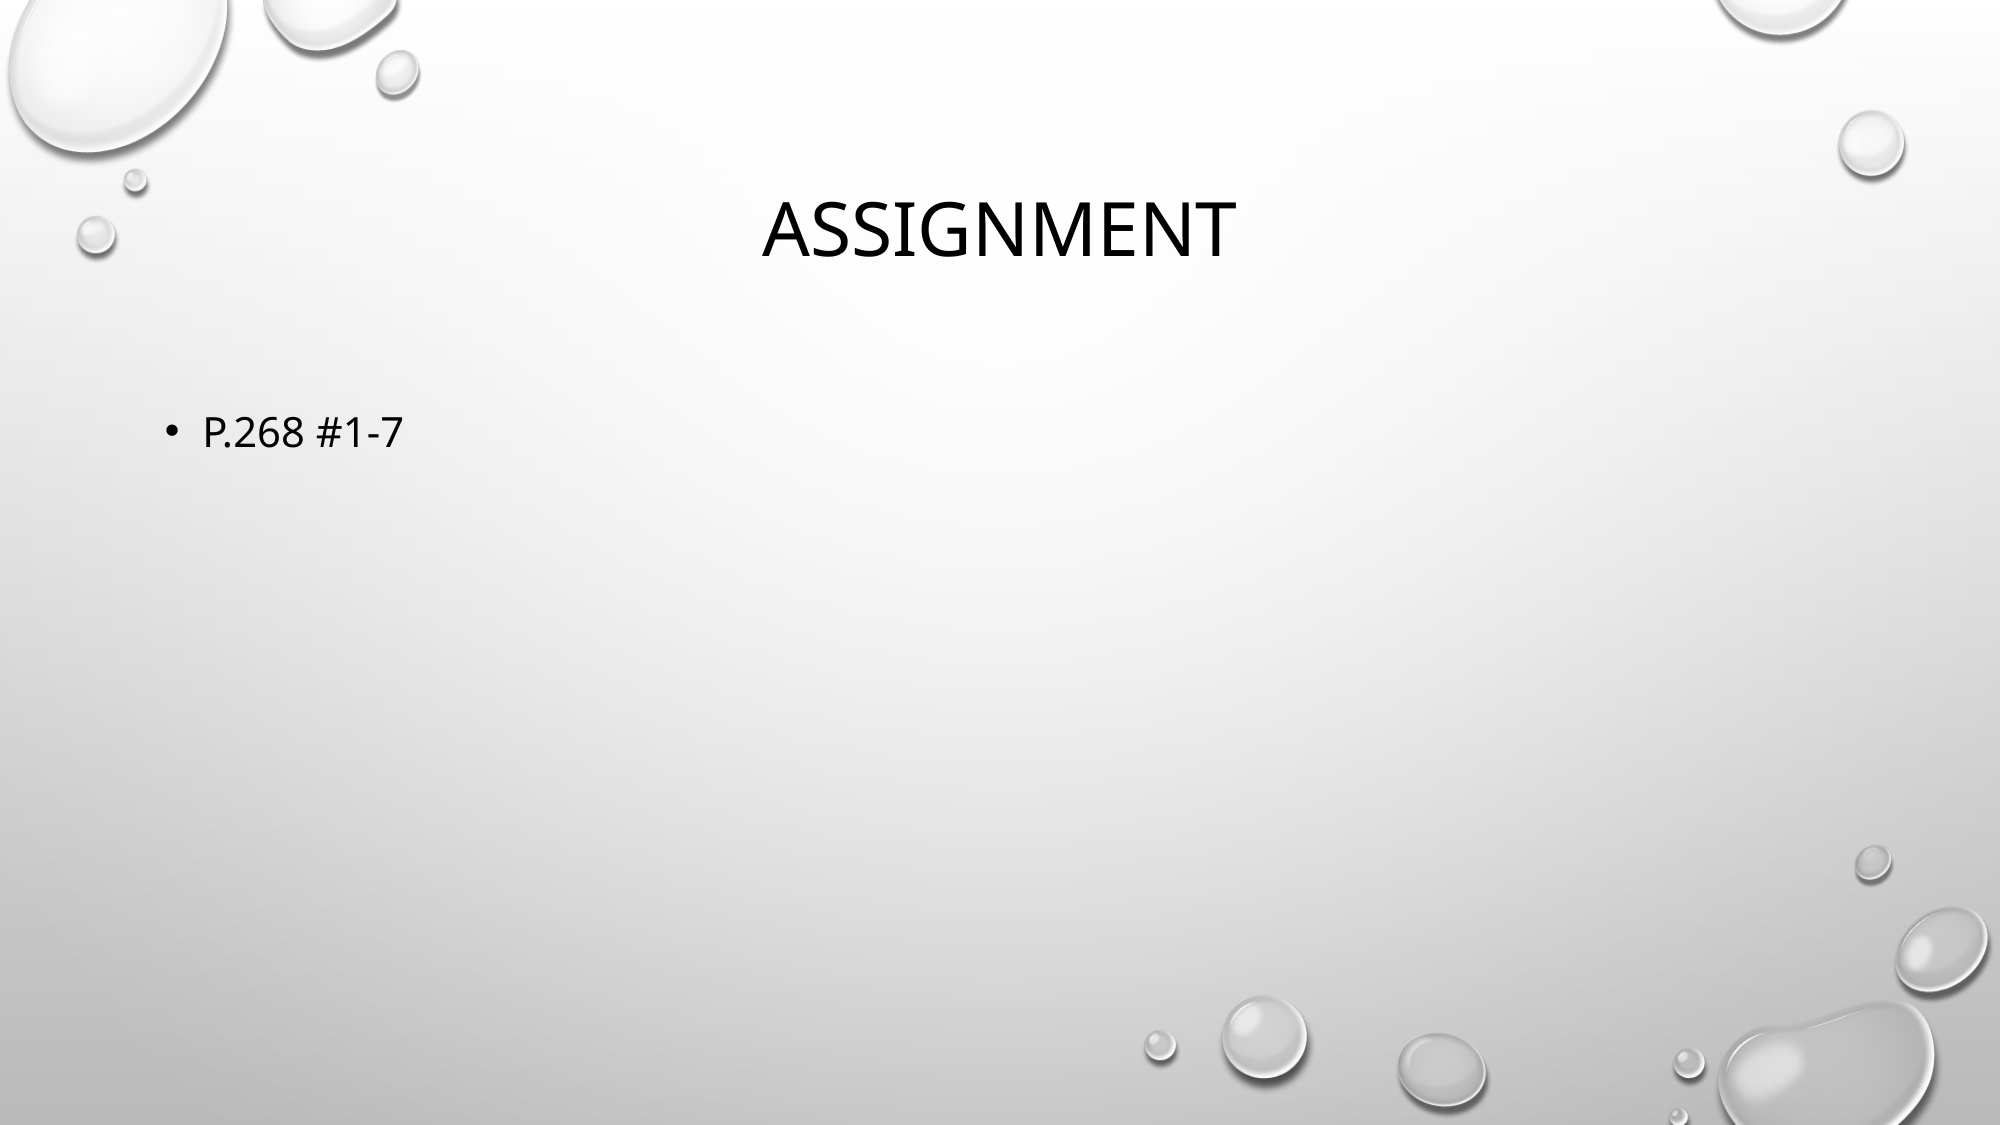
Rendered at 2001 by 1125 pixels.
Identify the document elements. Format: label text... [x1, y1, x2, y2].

picture [0, 0, 2000, 1125]
list P.268 #1-7 [149, 388, 1850, 950]
title assignment [149, 101, 1851, 364]
